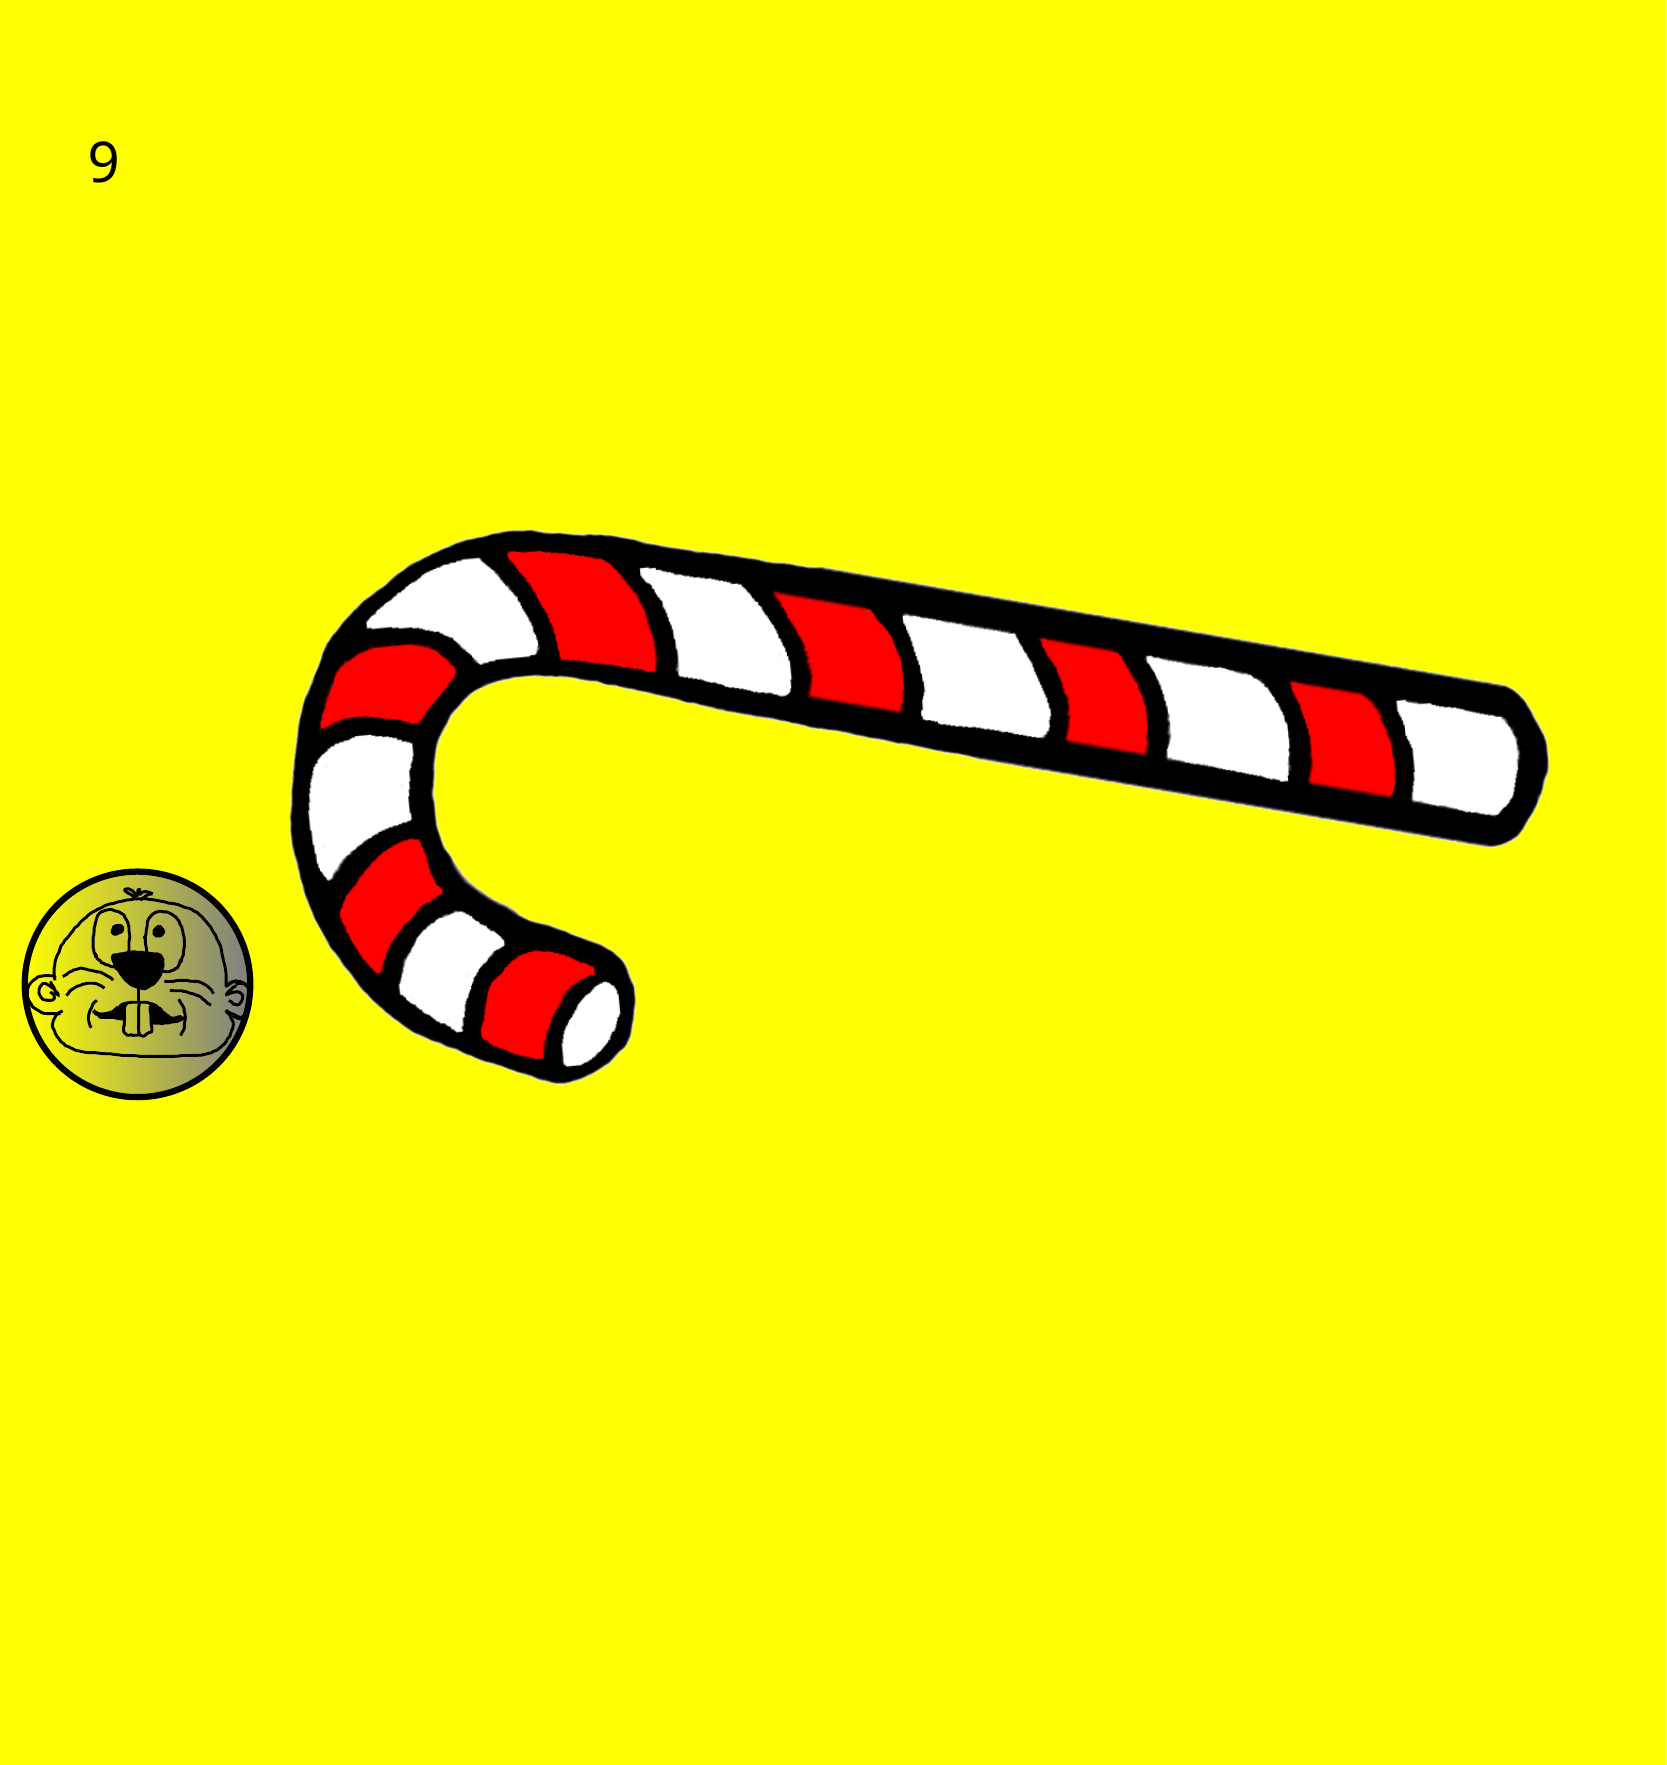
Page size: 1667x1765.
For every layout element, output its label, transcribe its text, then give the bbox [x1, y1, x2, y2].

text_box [24, 871, 251, 1098]
text_box 9 [72, 118, 215, 201]
picture [206, 89, 1620, 1448]
